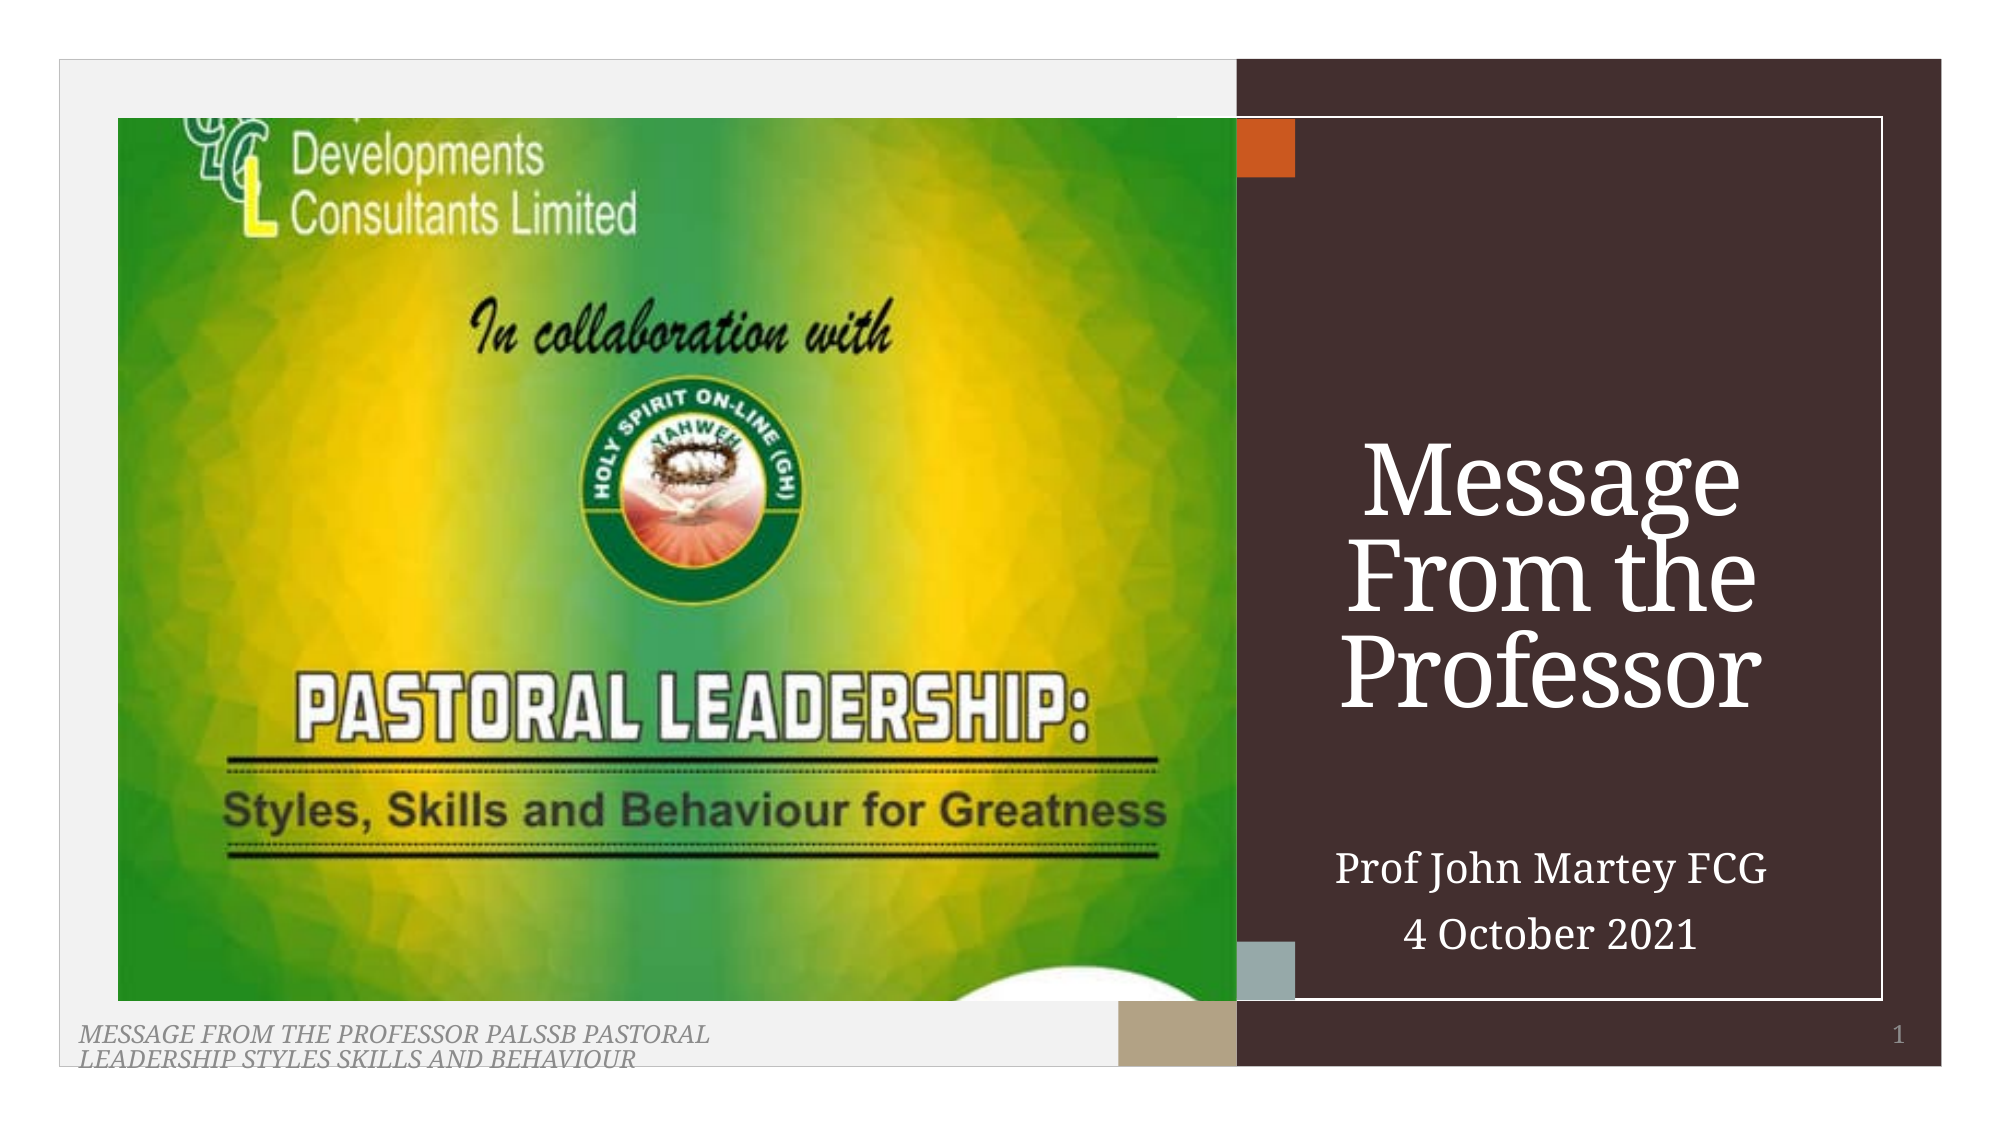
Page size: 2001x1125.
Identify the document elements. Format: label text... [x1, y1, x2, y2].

slide_number 1 [1471, 1023, 1922, 1048]
title Message From the Professor [1291, 335, 1811, 727]
subtitle Prof John Martey FCG 4 October 2021 [1291, 847, 1811, 974]
footer MESSAGE FROM THE PROFESSOR PALSSB PASTORAL LEADERSHIP STYLES SKILLS AND BEHAVIOUR [64, 1023, 739, 1048]
picture [118, 118, 1237, 1001]
